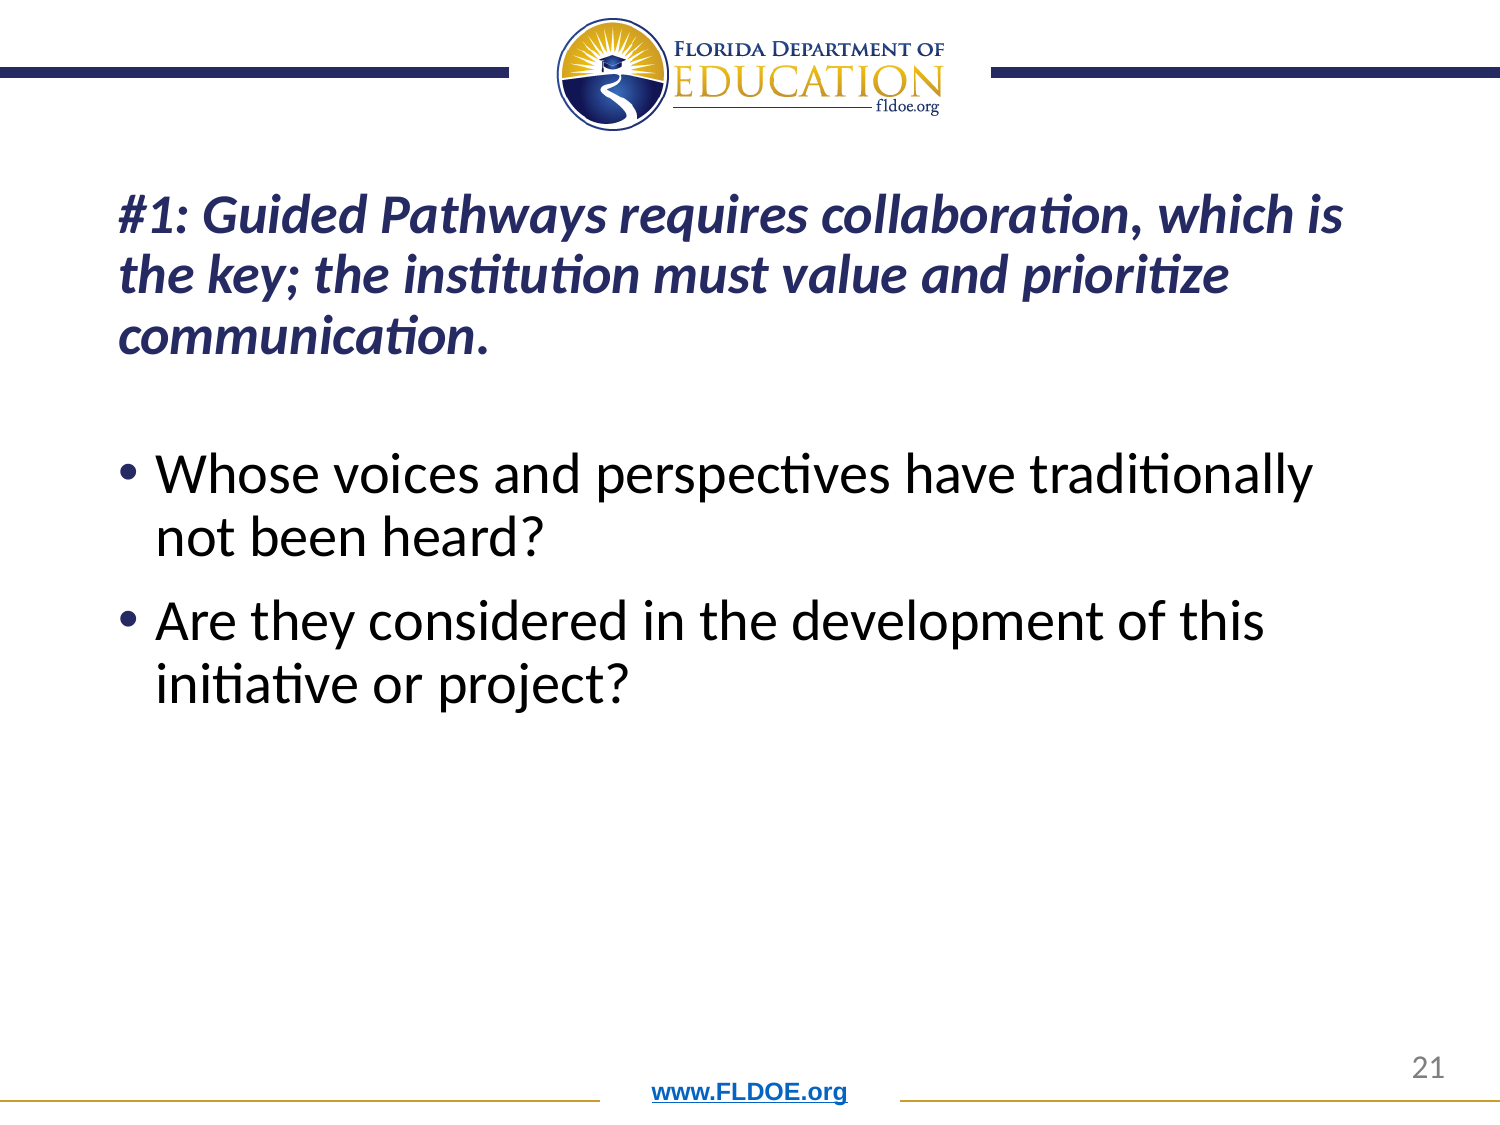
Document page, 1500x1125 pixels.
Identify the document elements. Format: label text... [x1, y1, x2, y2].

picture [538, 3, 962, 145]
list Whose voices and perspectives have traditionally not been heard? Are they considered in the development of this initiative or project? [103, 436, 1397, 1028]
title #1: Guided Pathways requires collaboration, which is the key; the institution must value and prioritize communication. [103, 177, 1397, 375]
